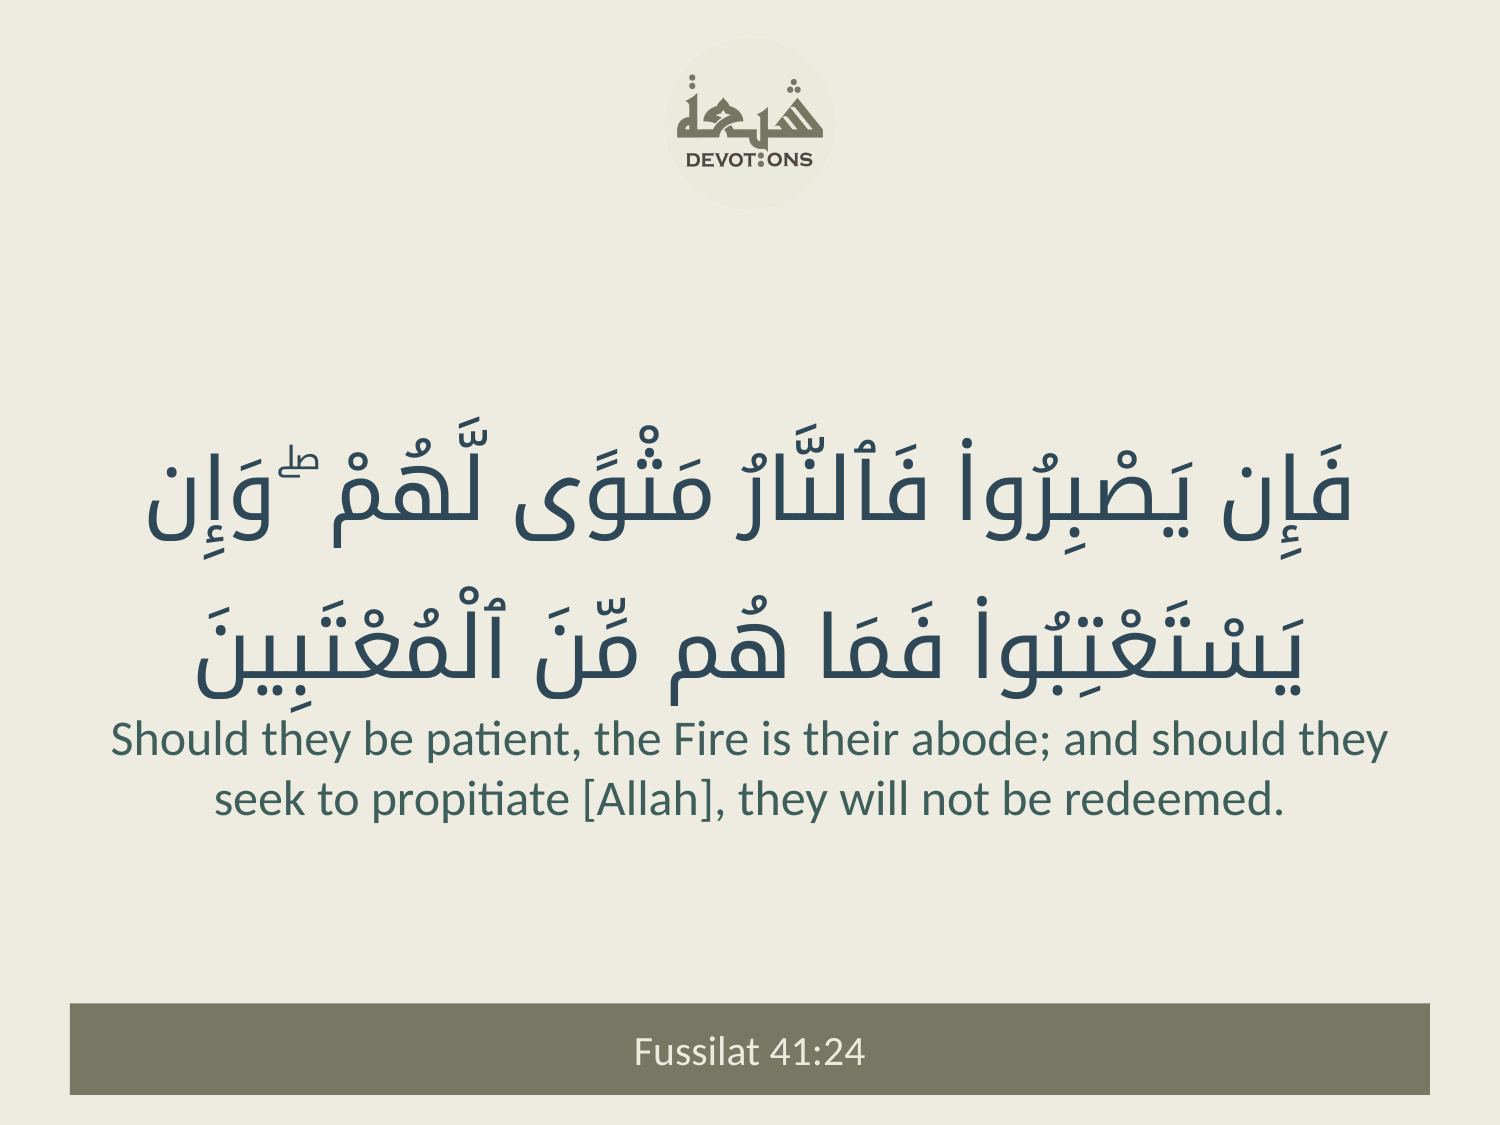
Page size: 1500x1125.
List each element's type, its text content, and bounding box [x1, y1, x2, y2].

picture [656, 29, 844, 203]
list Fussilat 41:24 [69, 1003, 1430, 1095]
list فَإِن يَصْبِرُوا۟ فَٱلنَّارُ مَثْوًى لَّهُمْ ۖ وَإِن يَسْتَعْتِبُوا۟ فَمَا هُم مِّنَ ٱلْمُعْتَبِينَ Should they be patient, the Fire is their abode; and should they seek to propitiate [Allah], they will not be redeemed. [69, 203, 1430, 1003]
